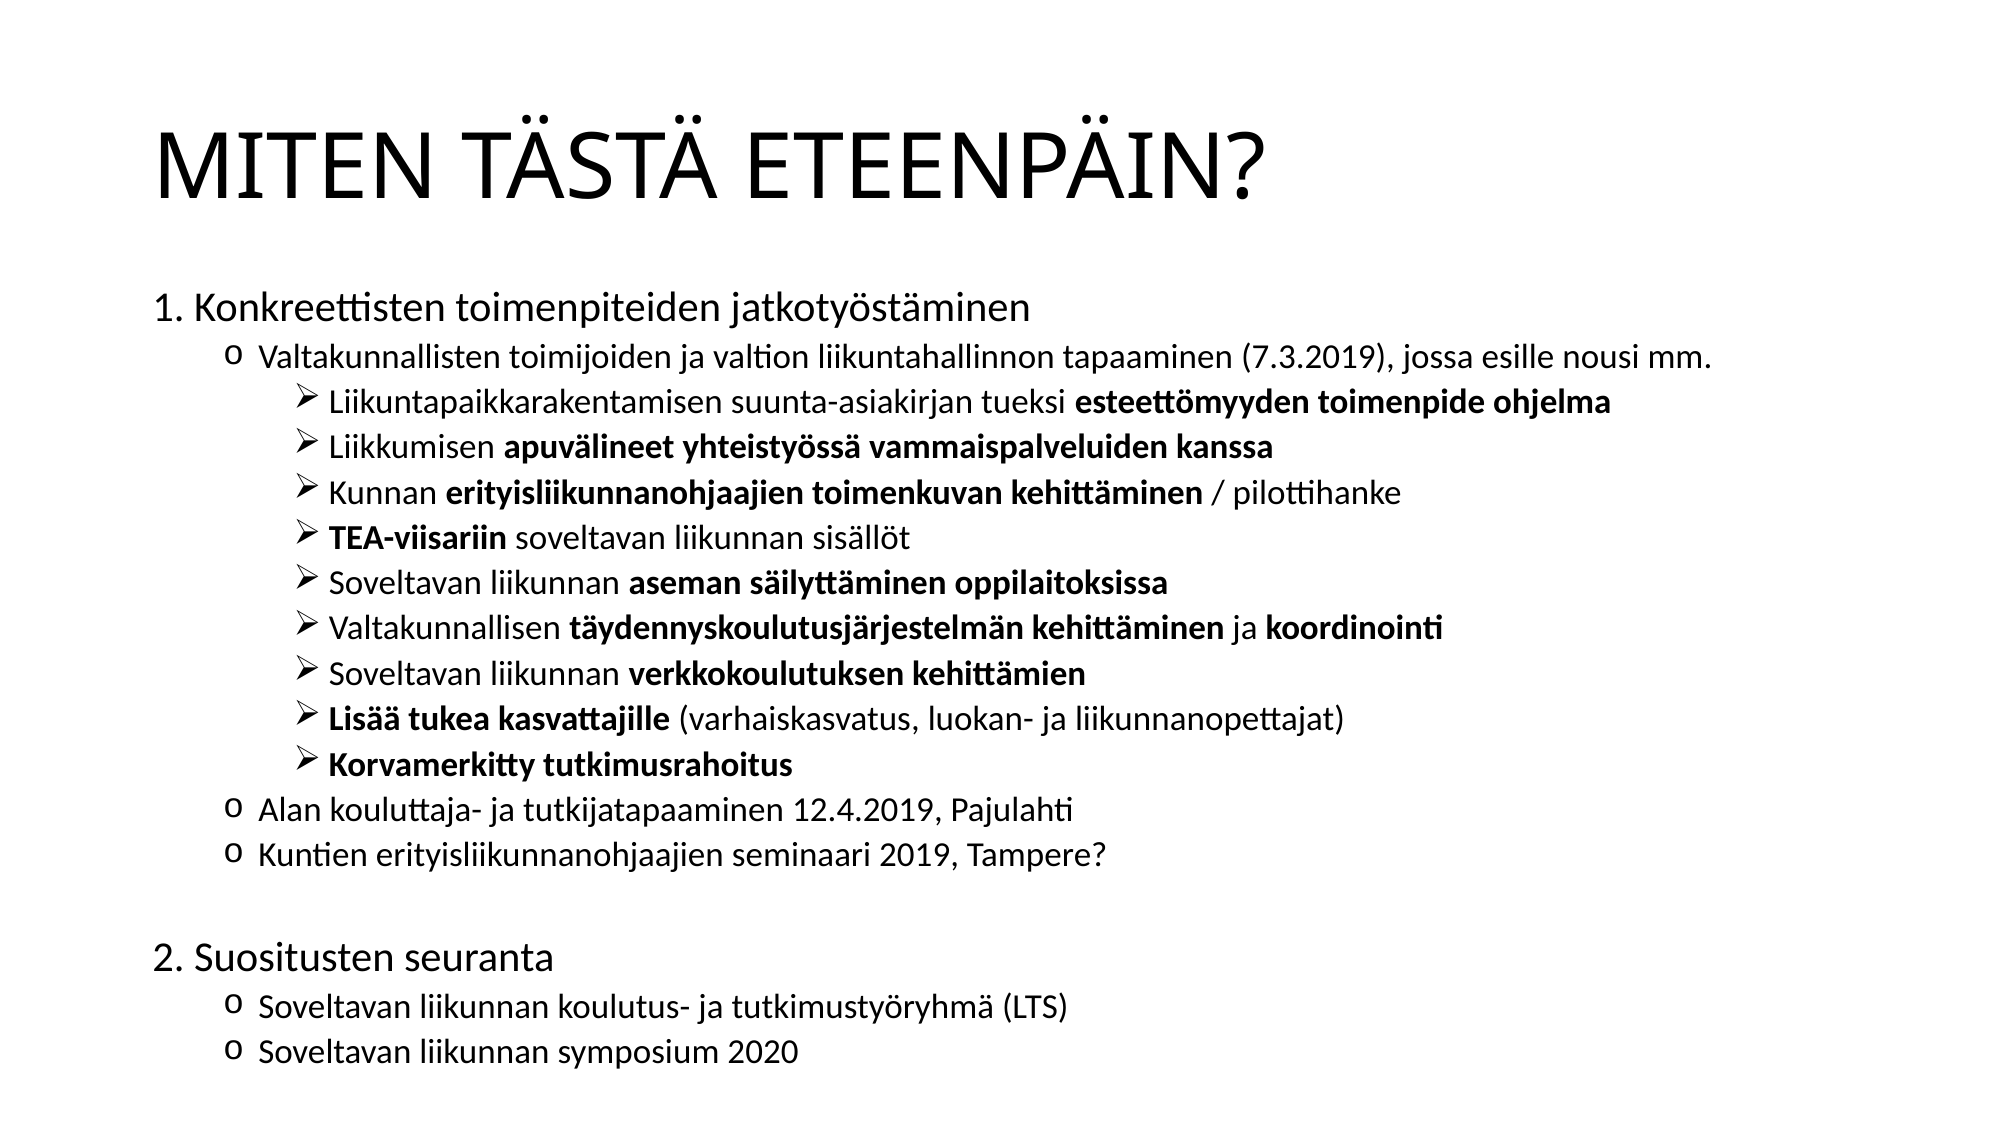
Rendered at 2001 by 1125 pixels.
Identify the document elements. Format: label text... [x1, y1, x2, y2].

title MITEN TÄSTÄ ETEENPÄIN? [137, 59, 1863, 277]
list 1. Konkreettisten toimenpiteiden jatkotyöstäminen Valtakunnallisten toimijoiden ja valtion liikuntahallinnon tapaaminen (7.3.2019), jossa esille nousi mm. Liikuntapaikkarakentamisen suunta-asiakirjan tueksi esteettömyyden toimenpide ohjelma Liikkumisen apuvälineet yhteistyössä vammaispalveluiden kanssa Kunnan erityisliikunnanohjaajien toimenkuvan kehittäminen / pilottihanke TEA-viisariin soveltavan liikunnan sisällöt Soveltavan liikunnan aseman säilyttäminen oppilaitoksissa Valtakunnallisen täydennyskoulutusjärjestelmän kehittäminen ja koordinointi Soveltavan liikunnan verkkokoulutuksen kehittämien Lisää tukea kasvattajille (varhaiskasvatus, luokan- ja liikunnanopettajat) Korvamerkitty tutkimusrahoitus Alan kouluttaja- ja tutkijatapaaminen 12.4.2019, Pajulahti Kuntien erityisliikunnanohjaajien seminaari 2019, Tampere? 2. Suositusten seuranta Soveltavan liikunnan koulutus- ja tutkimustyöryhmä (LTS) Soveltavan liikunnan symposium 2020 [137, 277, 1863, 1082]
